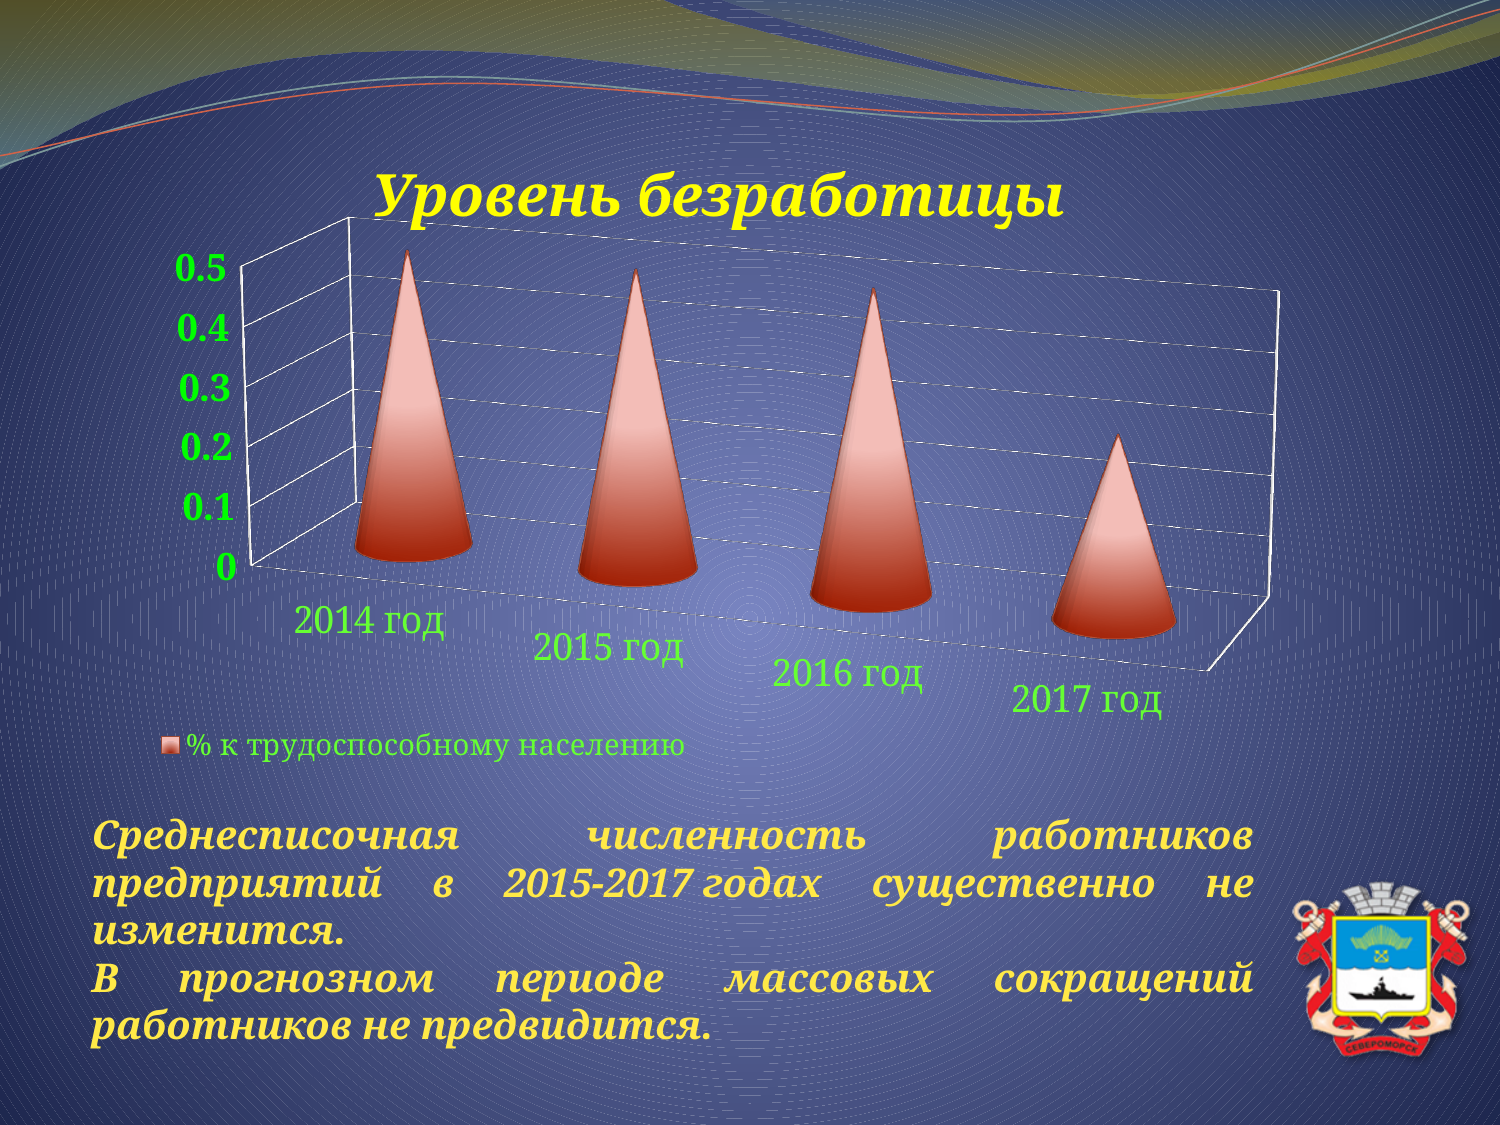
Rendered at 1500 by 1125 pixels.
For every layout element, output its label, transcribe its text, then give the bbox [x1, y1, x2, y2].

chart [64, 113, 1389, 847]
picture [1281, 868, 1481, 1066]
text_box Среднесписочная численность работников предприятий в 2015-2017 годах существенно не изменится. В прогнозном периоде массовых сокращений работников не предвидится. [76, 856, 1270, 1055]
